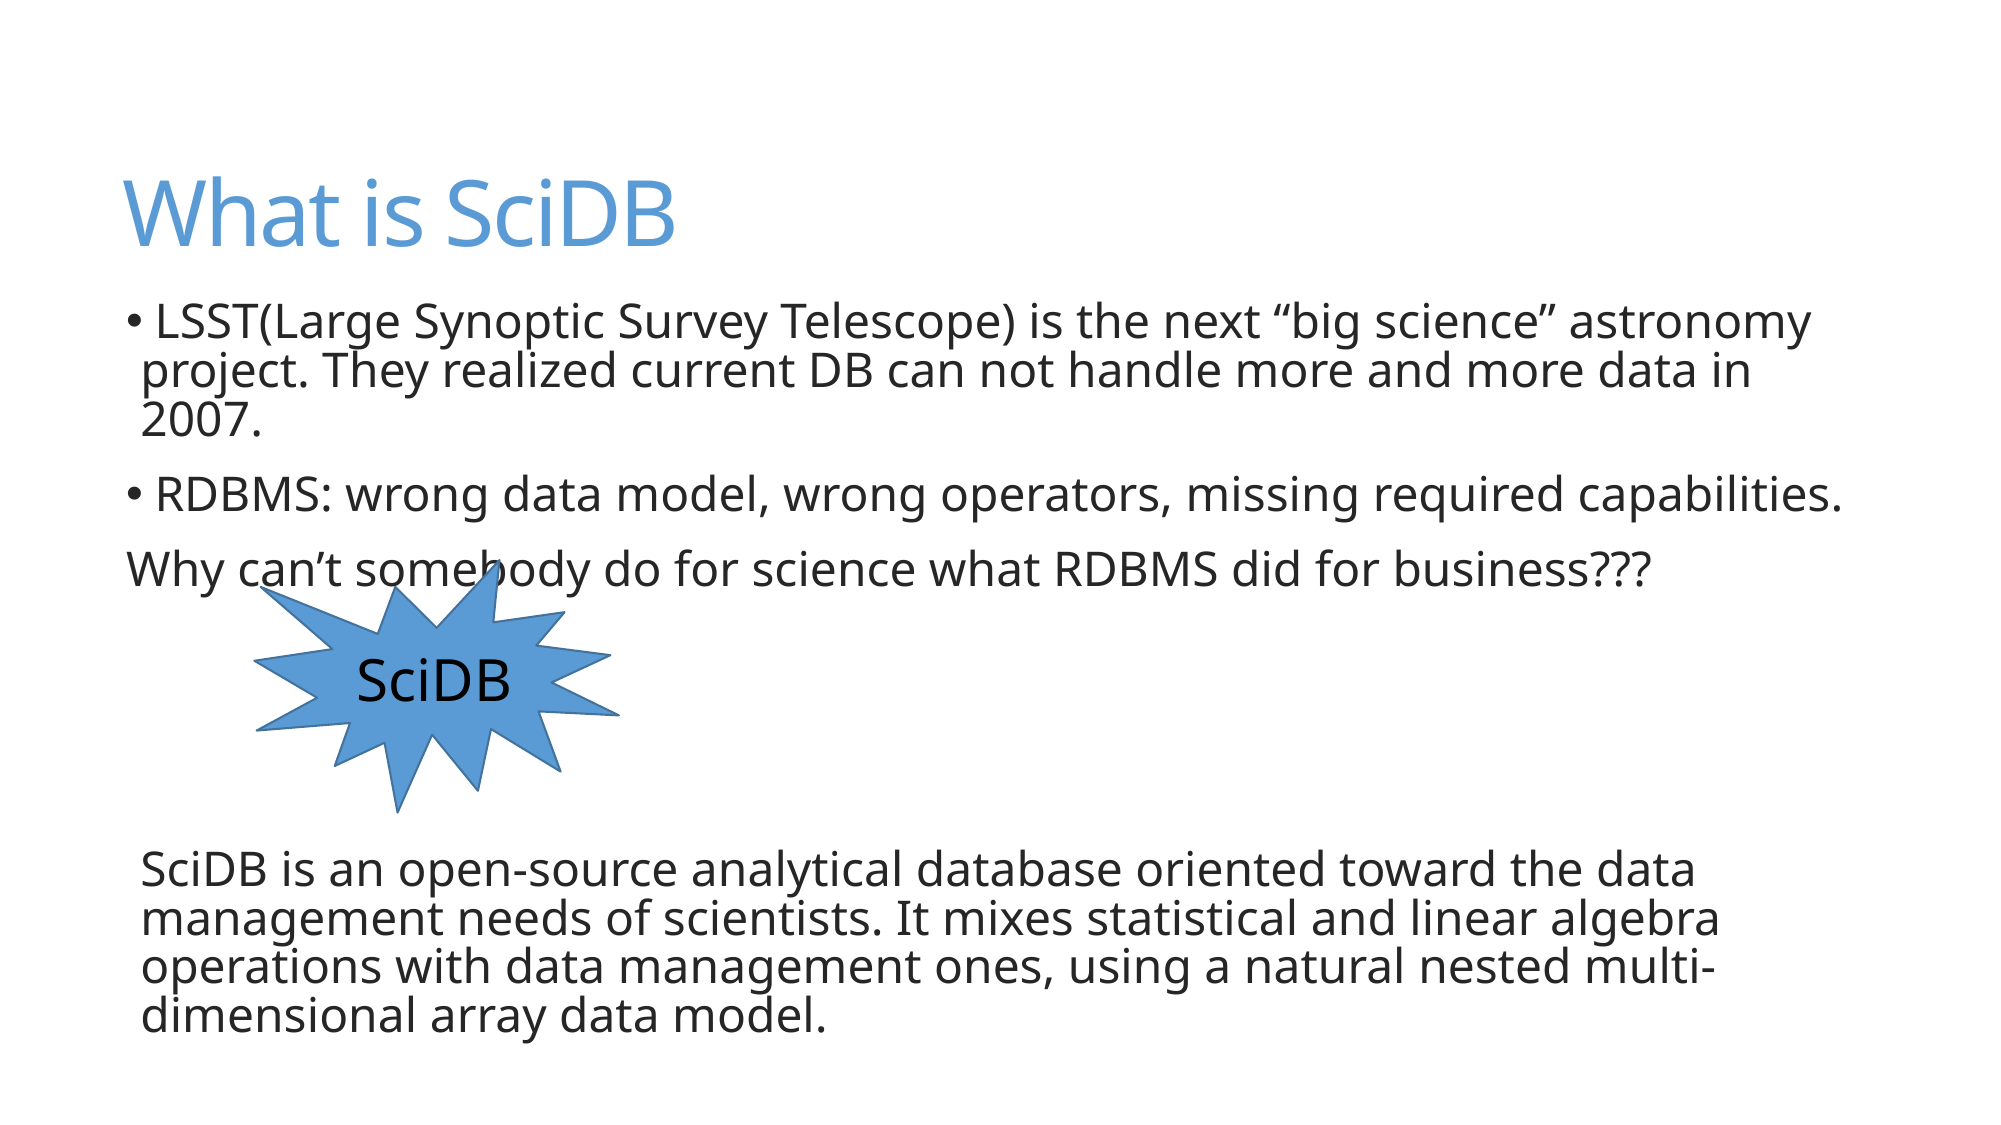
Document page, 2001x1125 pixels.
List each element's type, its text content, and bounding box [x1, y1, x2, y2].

list LSST(Large Synoptic Survey Telescope) is the next “big science” astronomy project. They realized current DB can not handle more and more data in 2007. RDBMS: wrong data model, wrong operators, missing required capabilities. Why can’t somebody do for science what RDBMS did for business??? SciDB is an open-source analytical database oriented toward the data management needs of scientists. It mixes statistical and linear algebra operations with data management ones, using a natural nested multi-dimensional array data model. [111, 292, 1876, 1075]
title What is SciDB [107, 81, 1875, 354]
text_box SciDB [253, 559, 620, 814]
